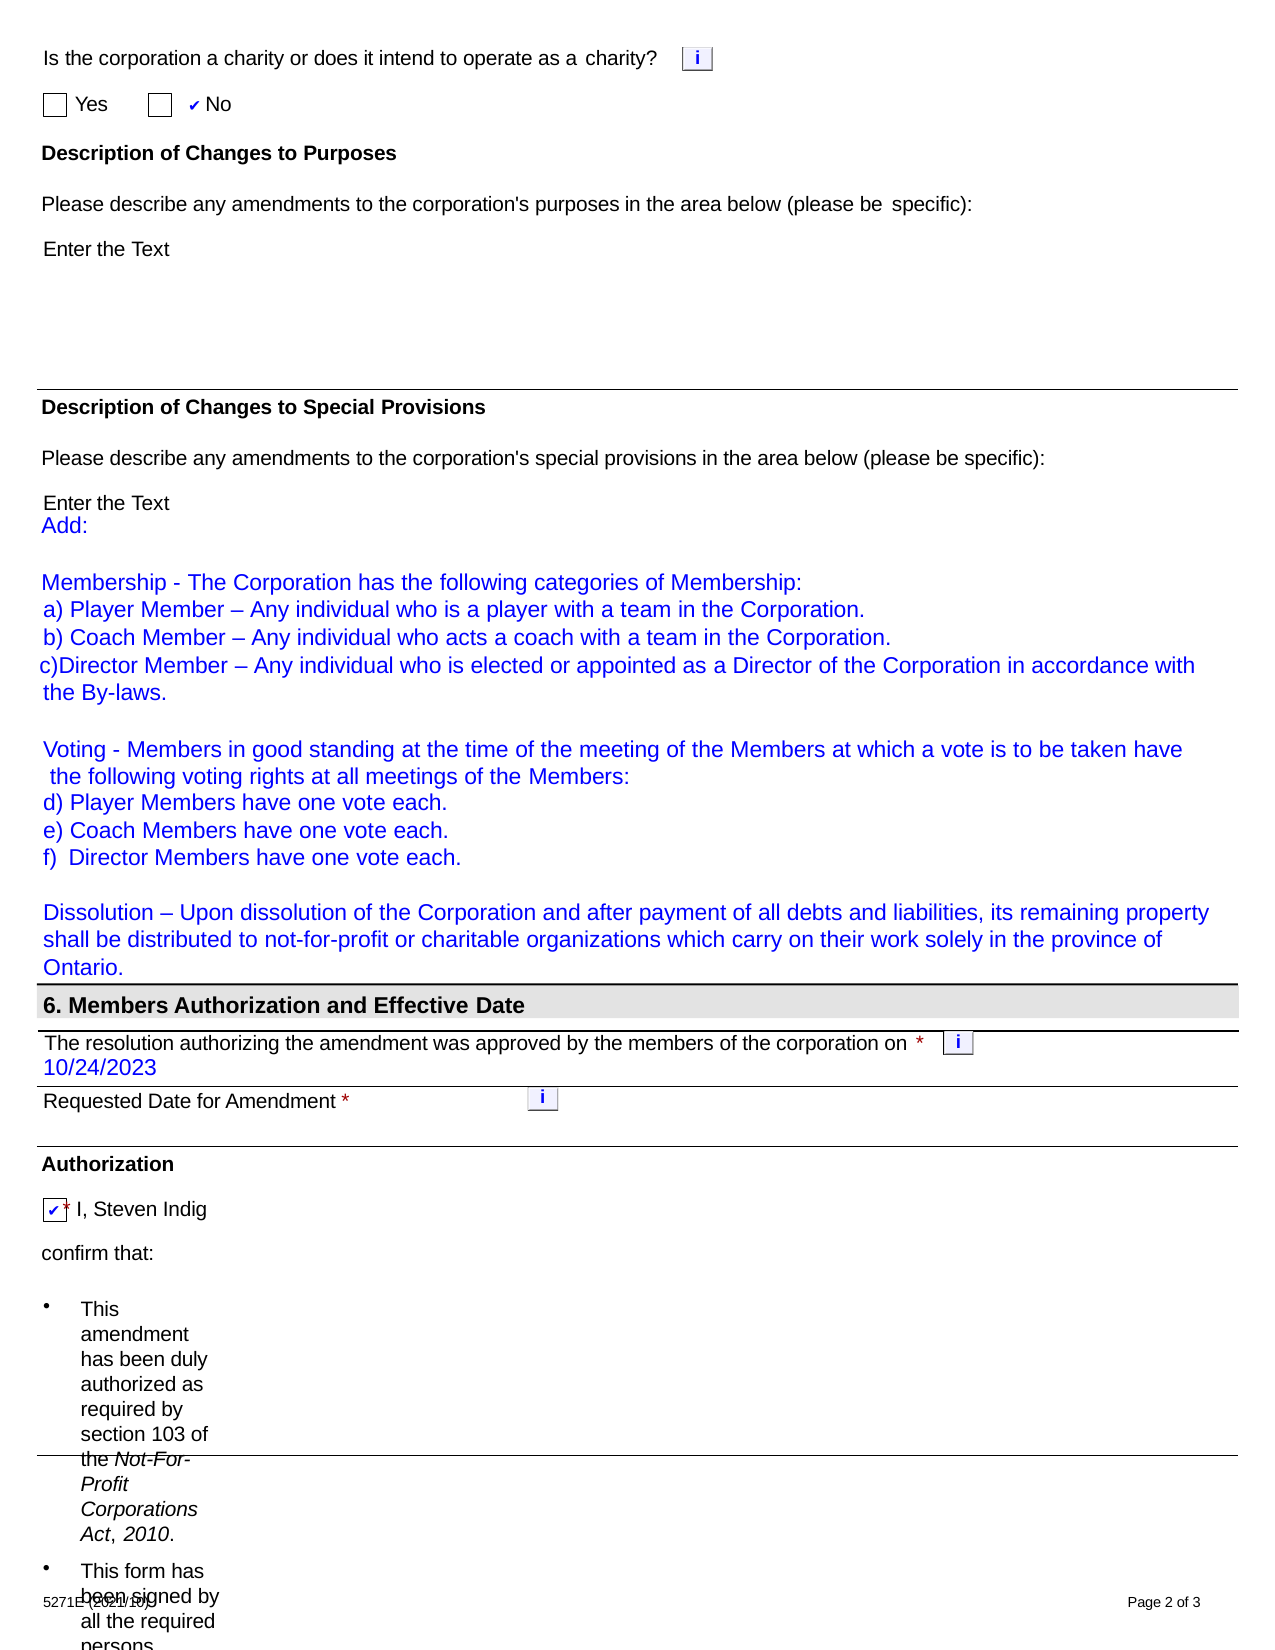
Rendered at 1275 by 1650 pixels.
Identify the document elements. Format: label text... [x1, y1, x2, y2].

text_box Is the corporation a charity or does it intend to operate as a charity? Yes ✔ No Description of Changes to Purposes [39, 42, 668, 165]
text_box The resolution authorizing the amendment was approved by the members of the corporation on * 10/24/2023 [41, 1030, 939, 1081]
text_box i [953, 1027, 964, 1052]
text_box i [692, 43, 703, 68]
text_box [943, 1031, 974, 1056]
text_box Please describe any amendments to the corporation's purposes in the area below (please be specific): Enter the Text [39, 188, 987, 261]
text_box Authorization ✔ * I, Steven Indig confirm that: This amendment has been duly authorized as required by section 103 of the Not-For-Profit Corporations Act, 2010. This form has been signed by all the required persons. Caution: The Act sets out penalties, including fines, for submitting false or misleading information. [39, 1148, 1138, 1650]
text_box 6. Members Authorization and Effective Date [36, 985, 1239, 1019]
text_box [43, 93, 67, 117]
footer 5271E (2021/10) [41, 1592, 154, 1650]
slide_number Page 2 of 3 [1125, 1592, 1205, 1650]
text_box Requested Date for Amendment * [41, 1085, 358, 1113]
text_box Description of Changes to Special Provisions Please describe any amendments to the corporation's special provisions in the area below (please be specific): Enter the Text Add: Membership - The Corporation has the following categories of Membership: Player Member – Any individual who is a player with a team in the Corporation. Coach Member – Any individual who acts a coach with a team in the Corporation. Director Member – Any individual who is elected or appointed as a Director of the Corporation in accordance with the By-laws. Voting - Members in good standing at the time of the meeting of the Members at which a vote is to be taken have the following voting rights at all meetings of the Members: Player Members have one vote each. Coach Members have one vote each. Director Members have one vote each. Dissolution – Upon dissolution of the Corporation and after payment of all debts and liabilities, its remaining property shall be distributed to not-for-profit or charitable organizations which carry on their work solely in the province of Ontario. [39, 391, 1222, 981]
text_box i [538, 1082, 548, 1107]
text_box [527, 1086, 559, 1111]
text_box [682, 47, 713, 71]
